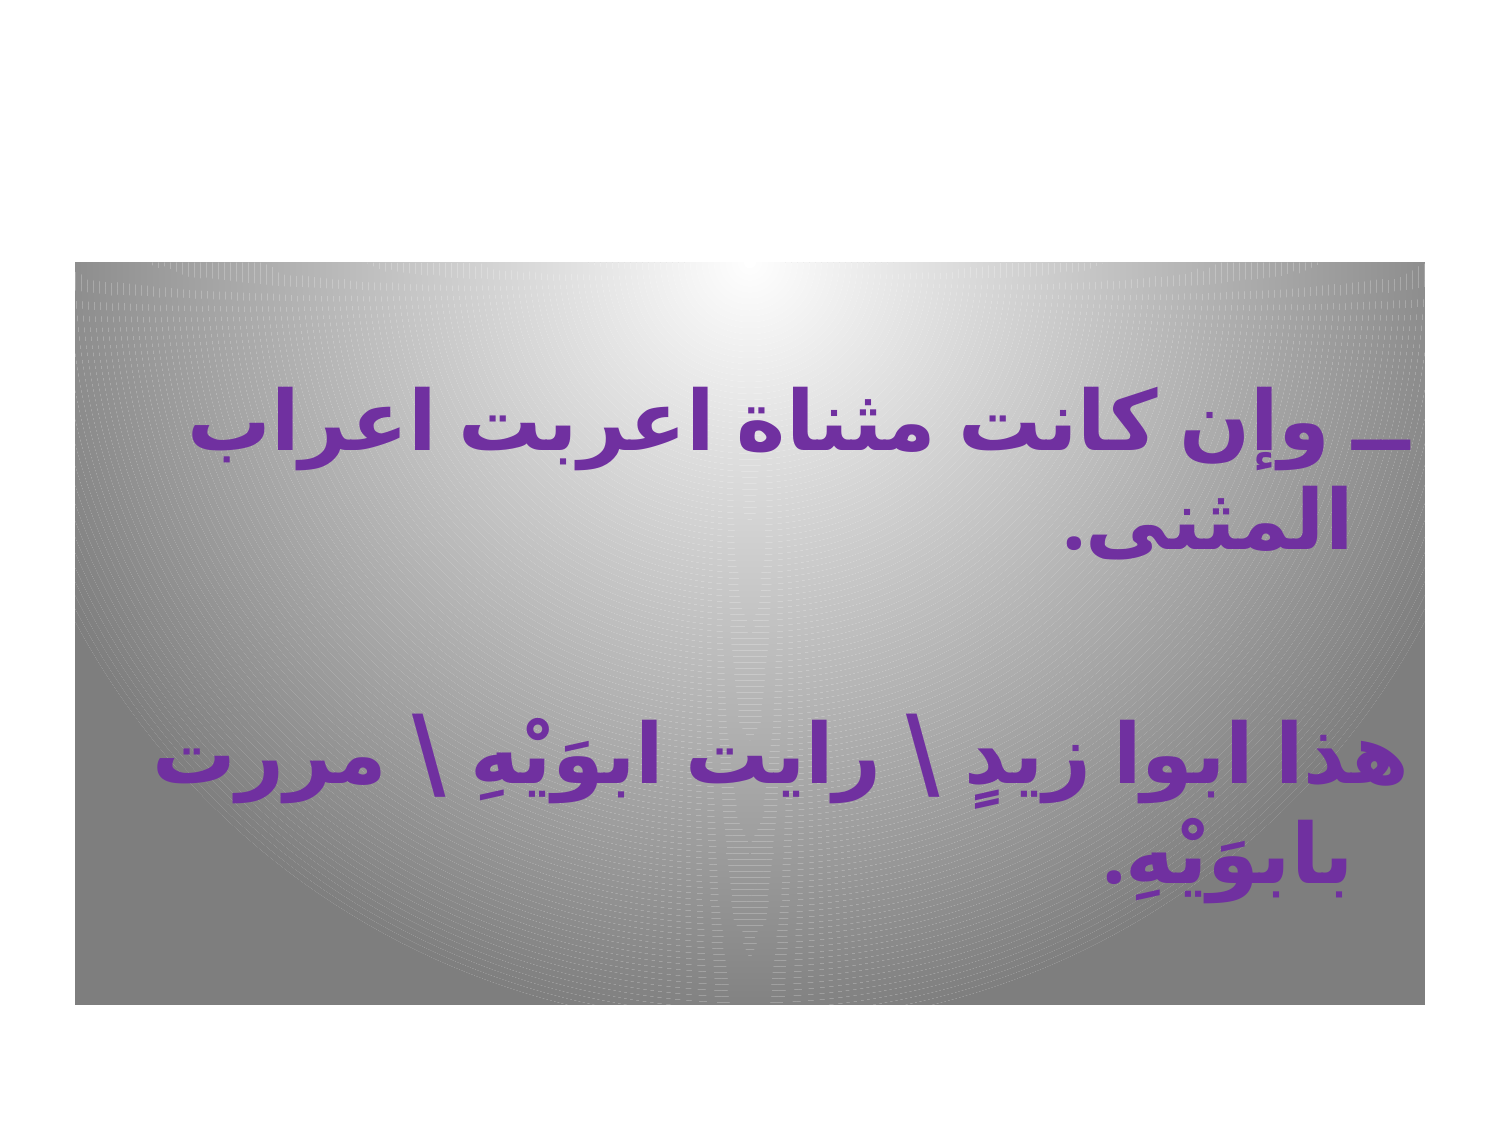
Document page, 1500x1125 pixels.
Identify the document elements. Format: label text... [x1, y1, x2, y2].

list ــ وإن كانت مثناة اعربت اعراب المثنى. هذا ابوا زيدٍ \ رايت ابوَيْهِ \ مررت بابوَيْهِ. [75, 262, 1425, 1005]
